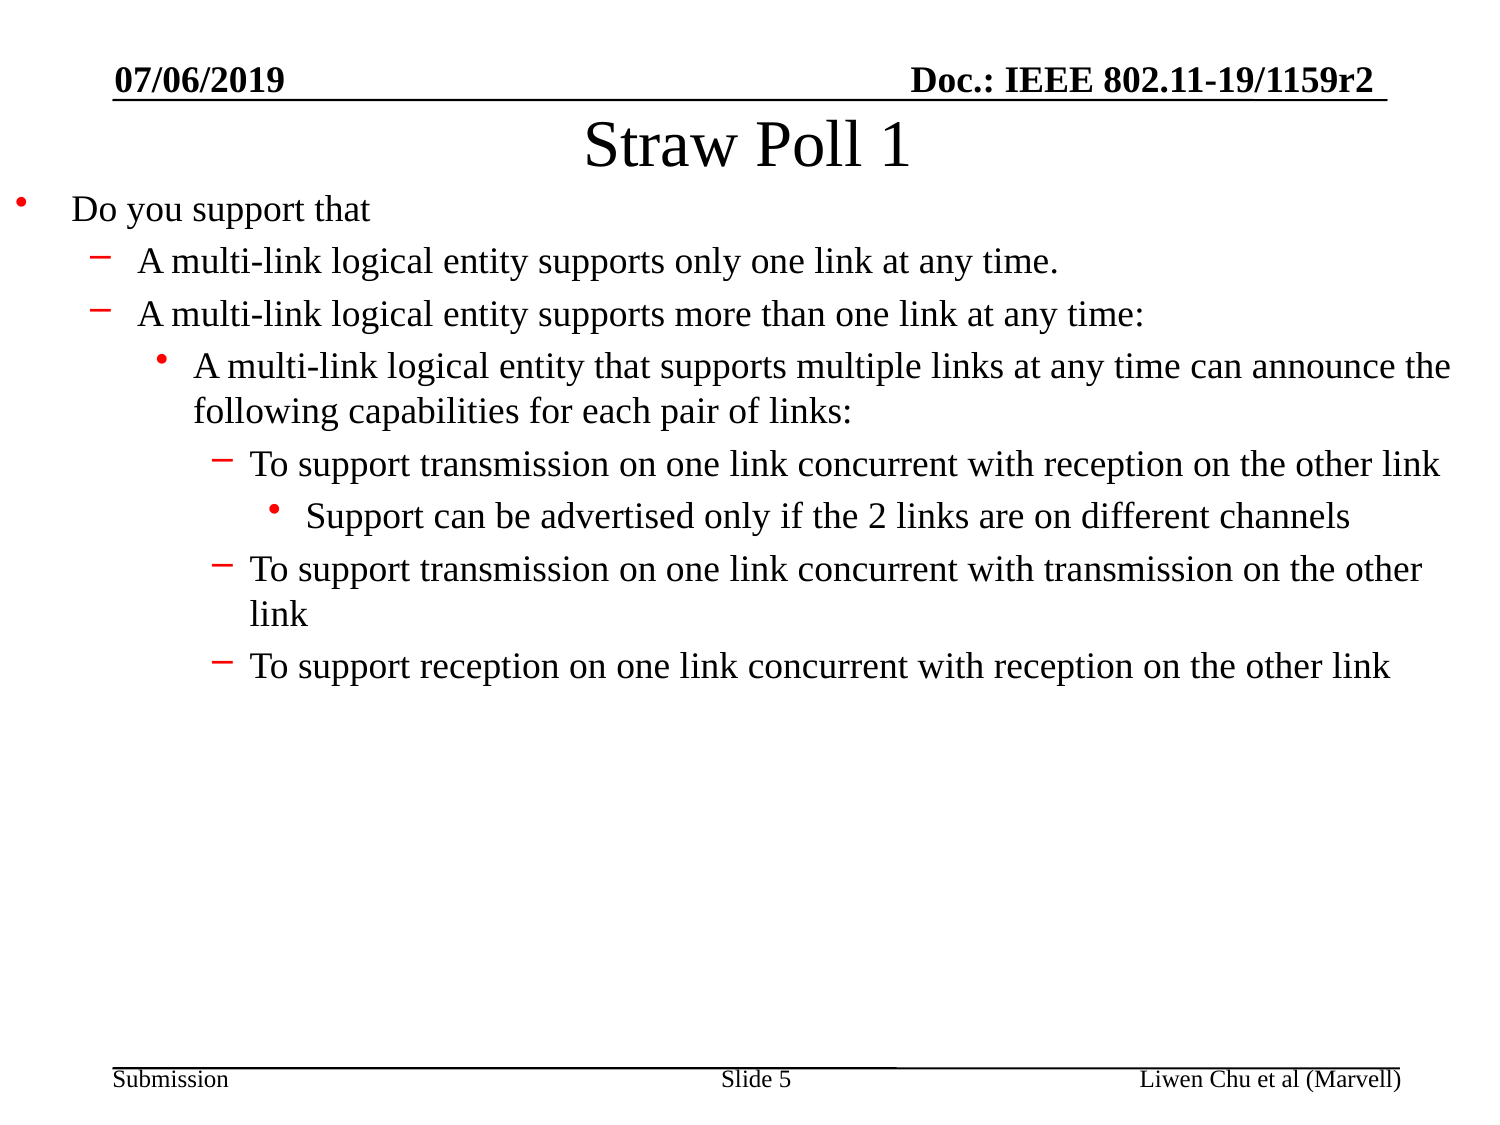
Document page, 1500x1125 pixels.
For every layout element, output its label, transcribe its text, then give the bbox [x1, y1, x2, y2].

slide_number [114, 54, 288, 101]
title Straw Poll 1 [110, 77, 1386, 175]
footer Liwen Chu et al (Marvell) [1135, 1061, 1402, 1093]
slide_number Slide 5 [712, 1061, 800, 1093]
list Do you support that A multi-link logical entity supports only one link at any time. A multi-link logical entity supports more than one link at any time: A multi-link logical entity that supports multiple links at any time can announce the following capabilities for each pair of links: To support transmission on one link concurrent with reception on the other link Support can be advertised only if the 2 links are on different channels To support transmission on one link concurrent with transmission on the other link To support reception on one link concurrent with reception on the other link [0, 175, 1500, 701]
